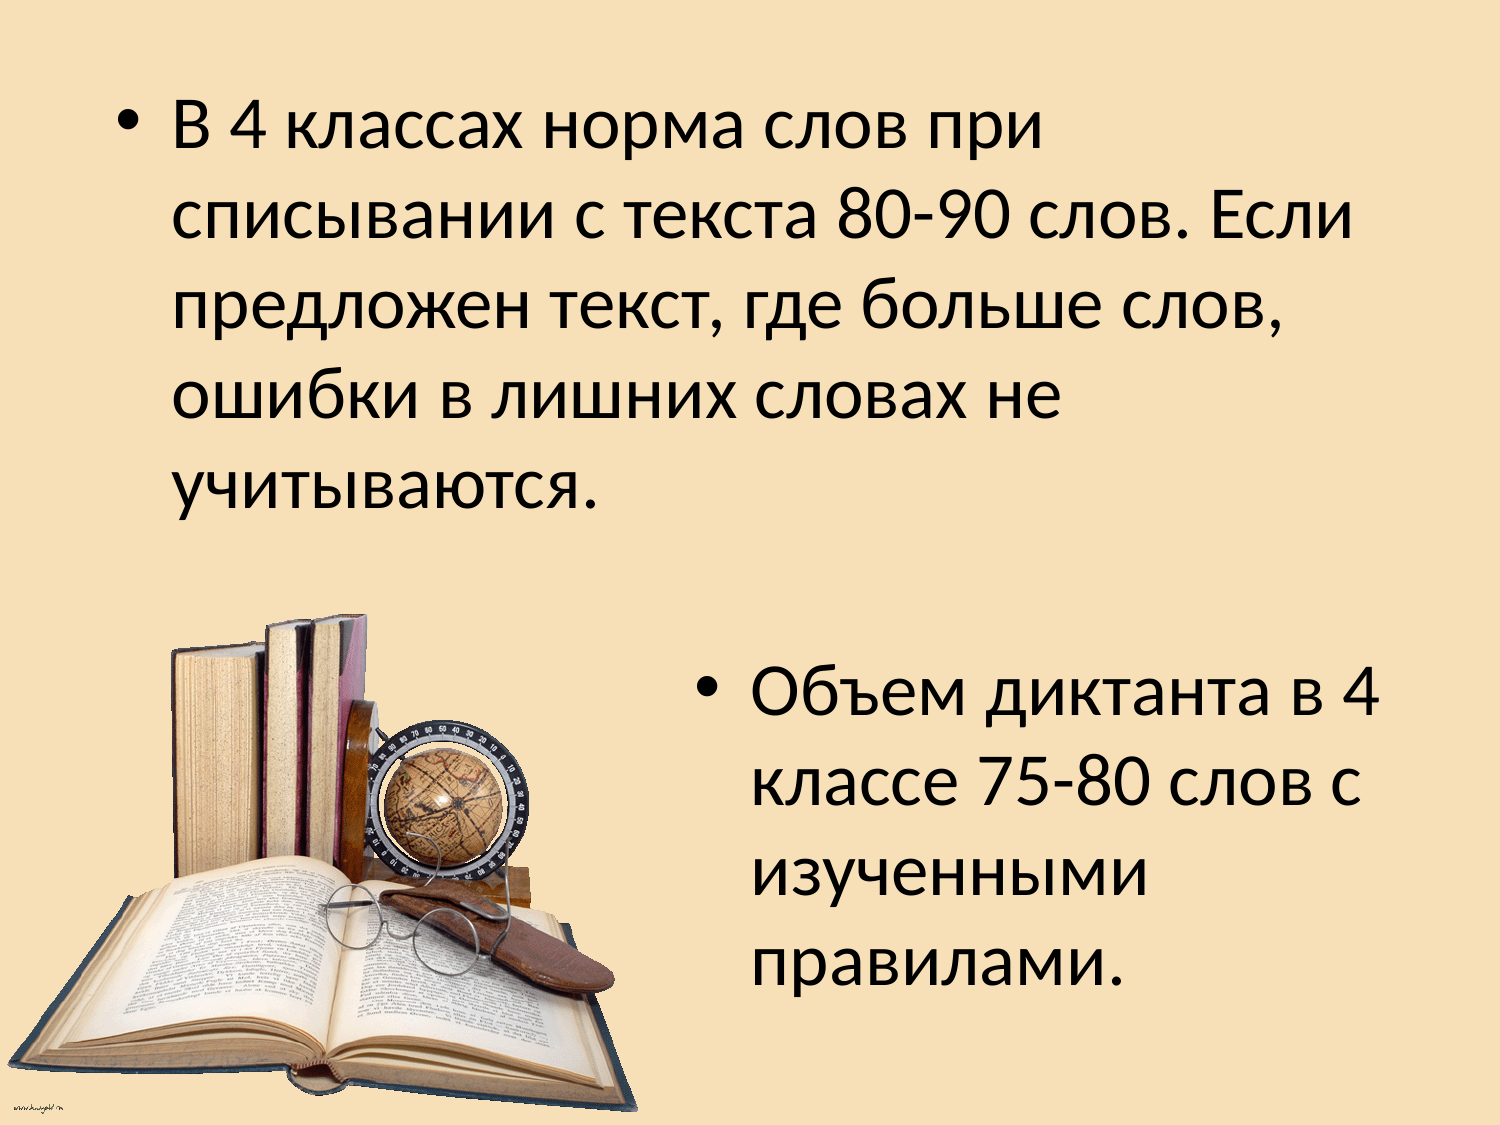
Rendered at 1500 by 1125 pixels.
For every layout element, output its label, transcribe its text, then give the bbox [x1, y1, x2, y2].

list В 4 классах норма слов при списывании с текста 80-90 слов. Если предложен текст, где больше слов, ошибки в лишних словах не учитываются. [100, 66, 1451, 594]
picture [0, 591, 655, 1125]
text_box Объем диктанта в 4 классе 75-80 слов с изученными правилами. [679, 633, 1500, 1009]
